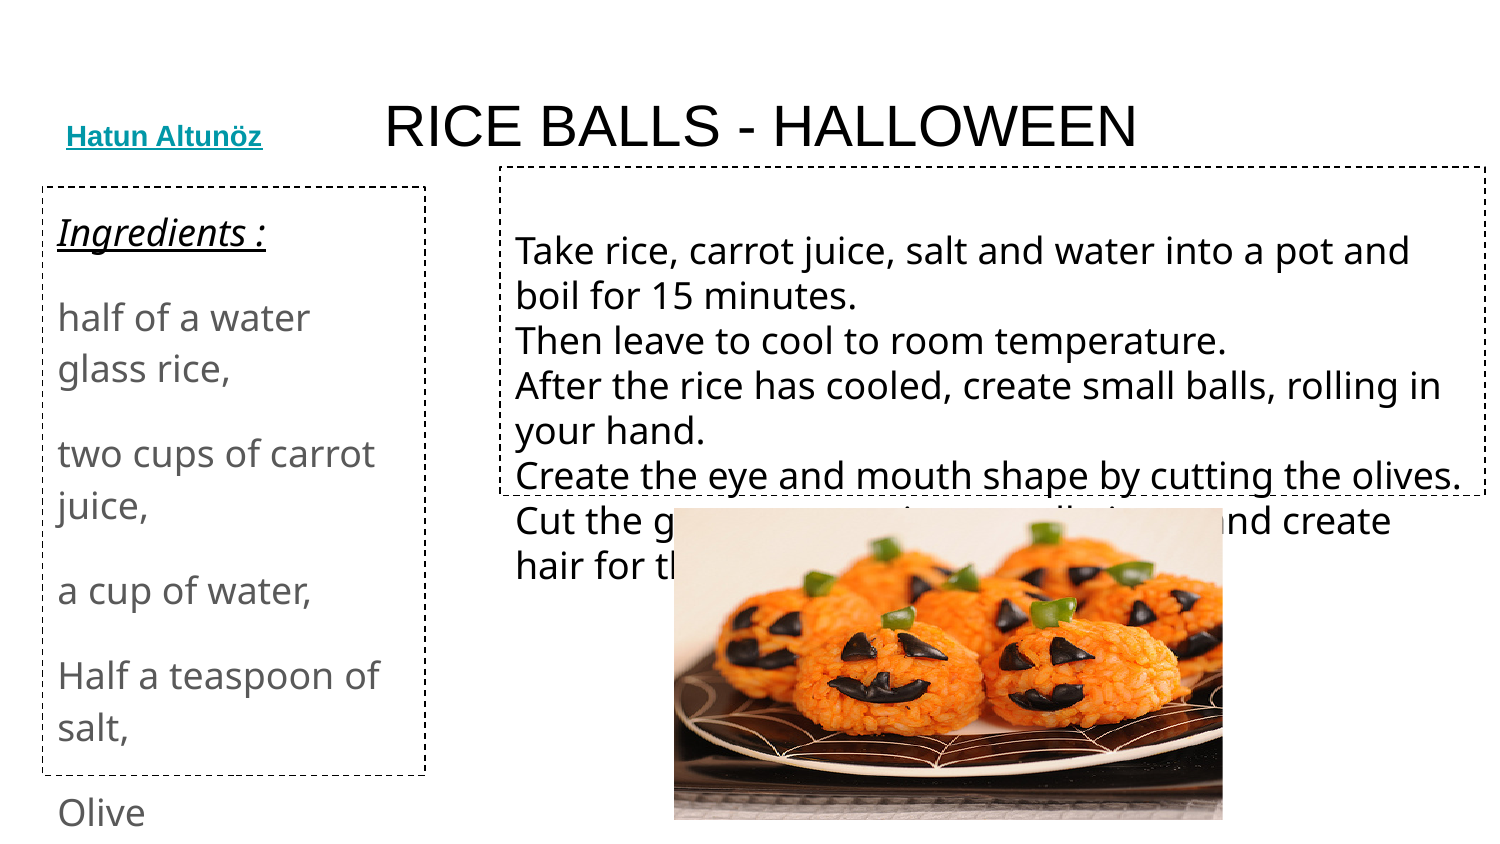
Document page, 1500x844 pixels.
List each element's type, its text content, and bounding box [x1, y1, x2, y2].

text_box Take rice, carrot juice, salt and water into a pot and boil for 15 minutes. Then leave to cool to room temperature. After the rice has cooled, create small balls, rolling in your hand. Create the eye and mouth shape by cutting the olives. Cut the green pepper into small pieces and create hair for the pumpkin [500, 166, 1485, 496]
list Ingredients : half of a water glass rice, two cups of carrot juice, a cup of water, Half a teaspoon of salt, Olive Green pepper [42, 186, 426, 776]
title Hatun Altunöz RICE BALLS - HALLOWEEN [51, 72, 1449, 167]
picture [673, 466, 1223, 820]
